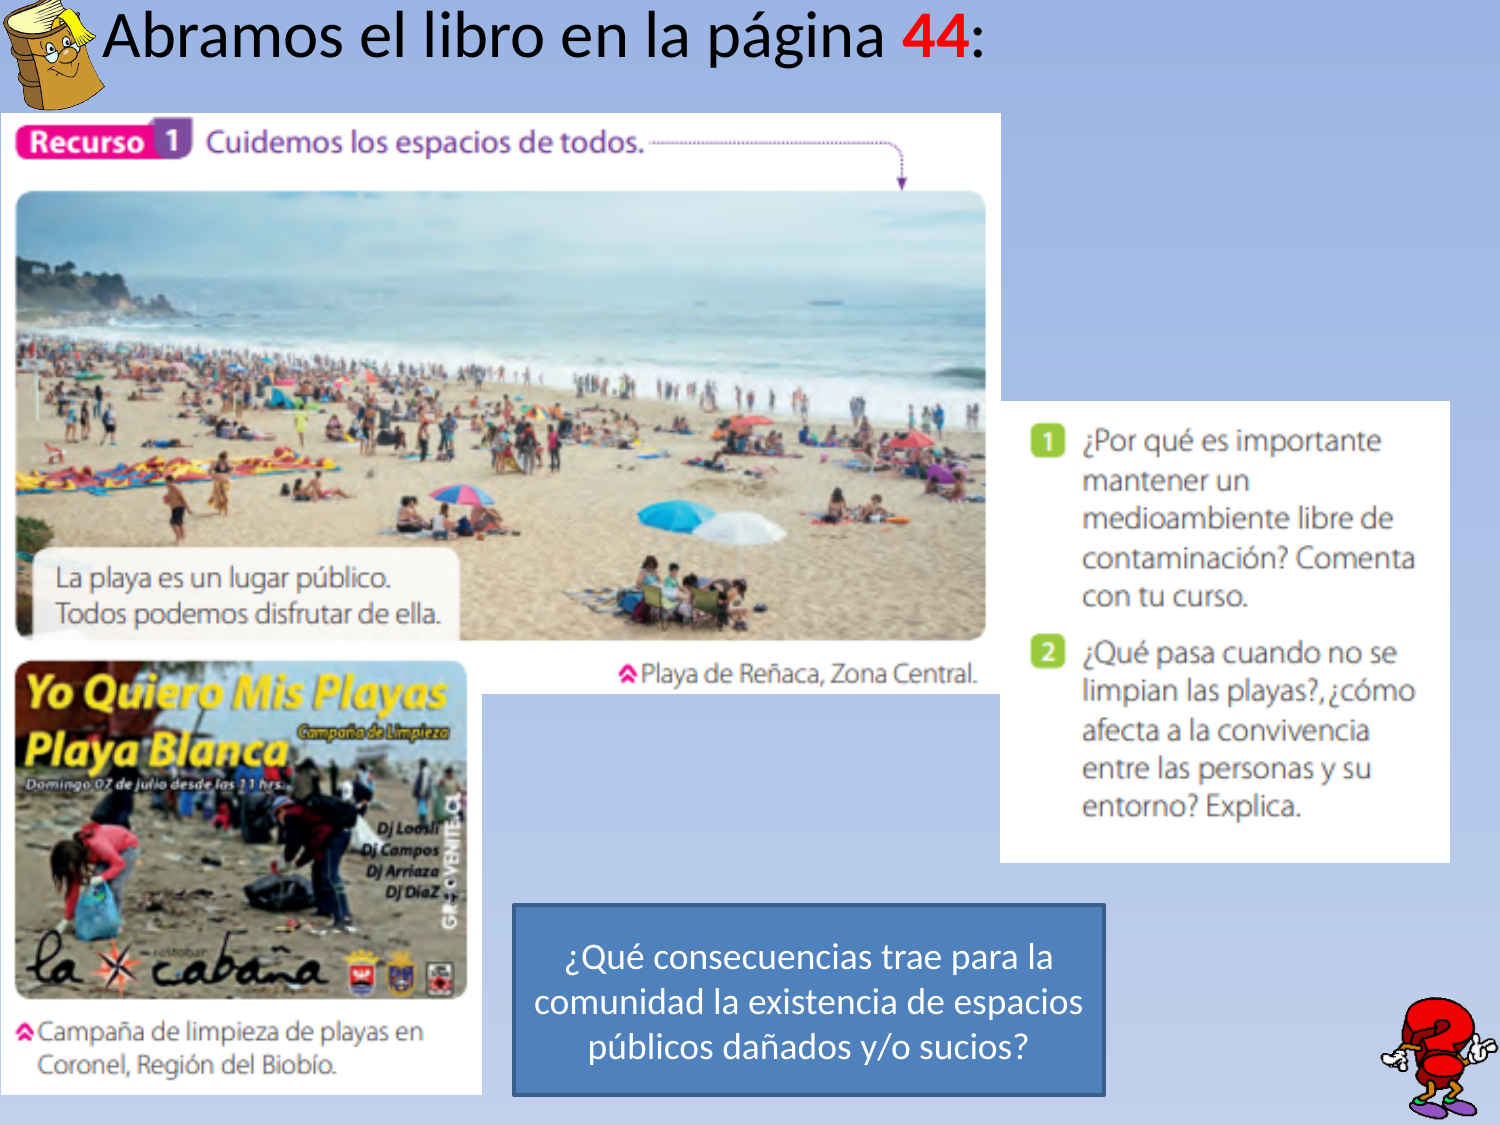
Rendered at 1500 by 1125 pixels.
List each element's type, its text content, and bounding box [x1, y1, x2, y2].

text_box ¿Qué consecuencias trae para la comunidad la existencia de espacios públicos dañados y/o sucios? [512, 903, 1106, 1097]
list Abramos el libro en la página 44: [112, 0, 1389, 182]
picture [1375, 944, 1500, 1125]
picture [0, 0, 1451, 1095]
